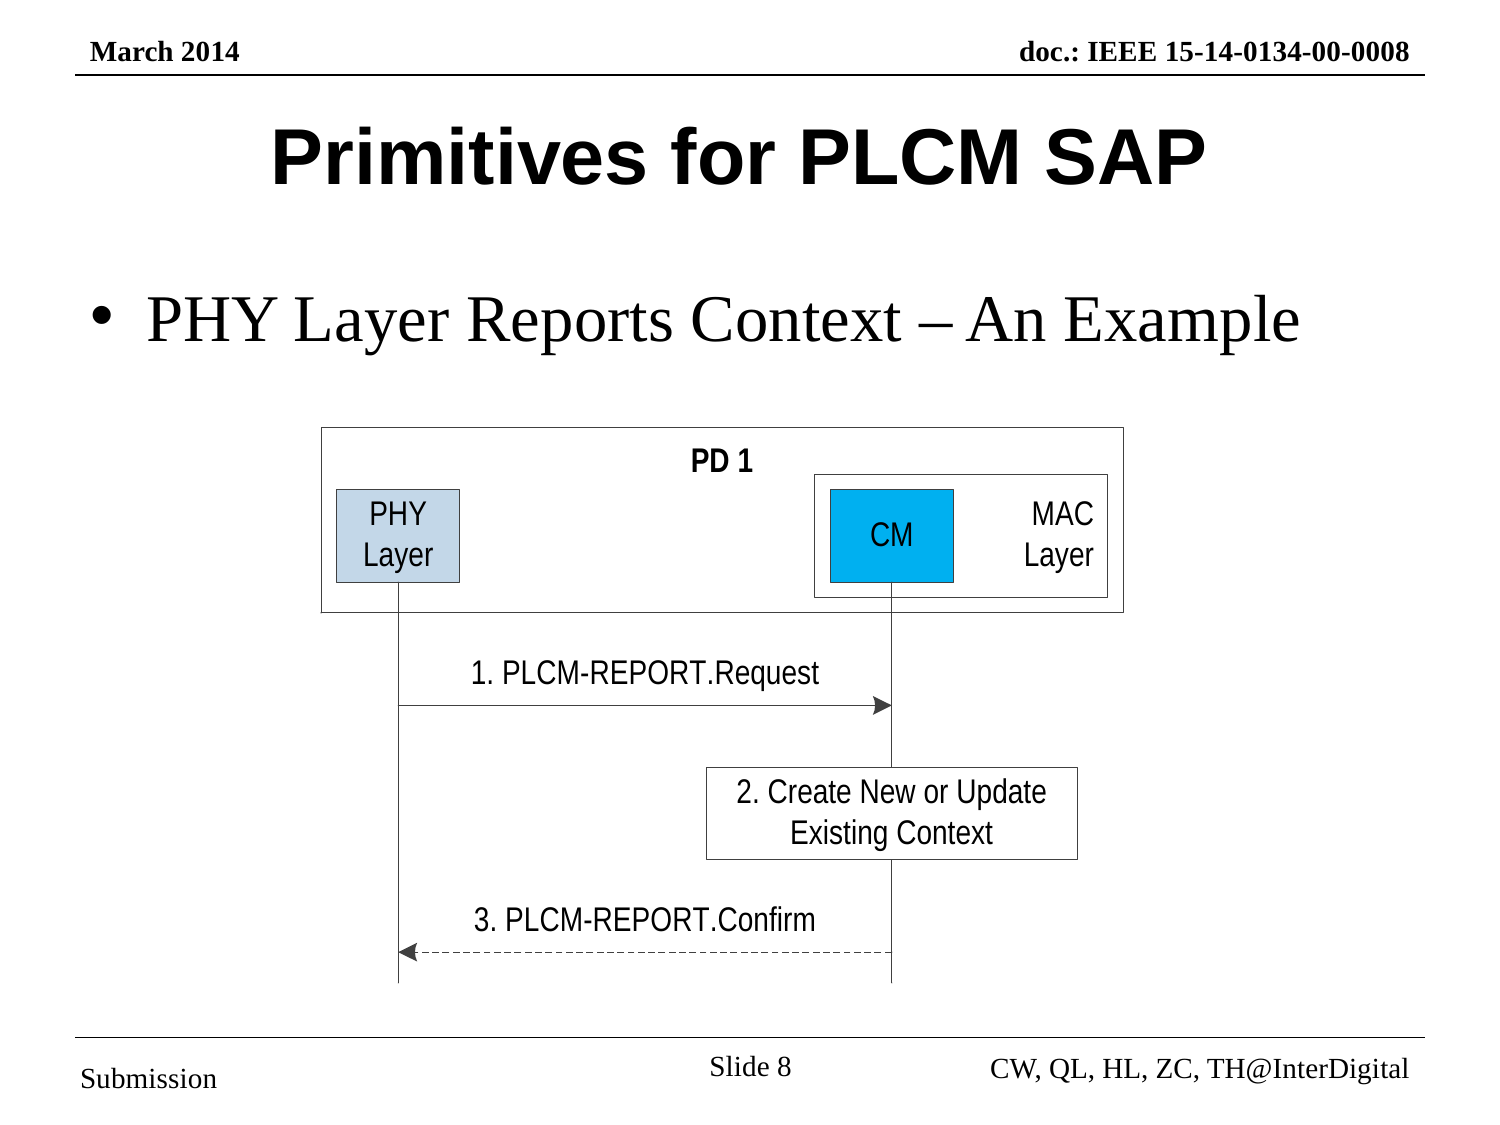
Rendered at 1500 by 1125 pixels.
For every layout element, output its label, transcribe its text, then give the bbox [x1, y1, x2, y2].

list PHY Layer Reports Context – An Example [75, 267, 1425, 402]
title Primitives for PLCM SAP [75, 75, 1425, 230]
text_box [316, 422, 1129, 988]
